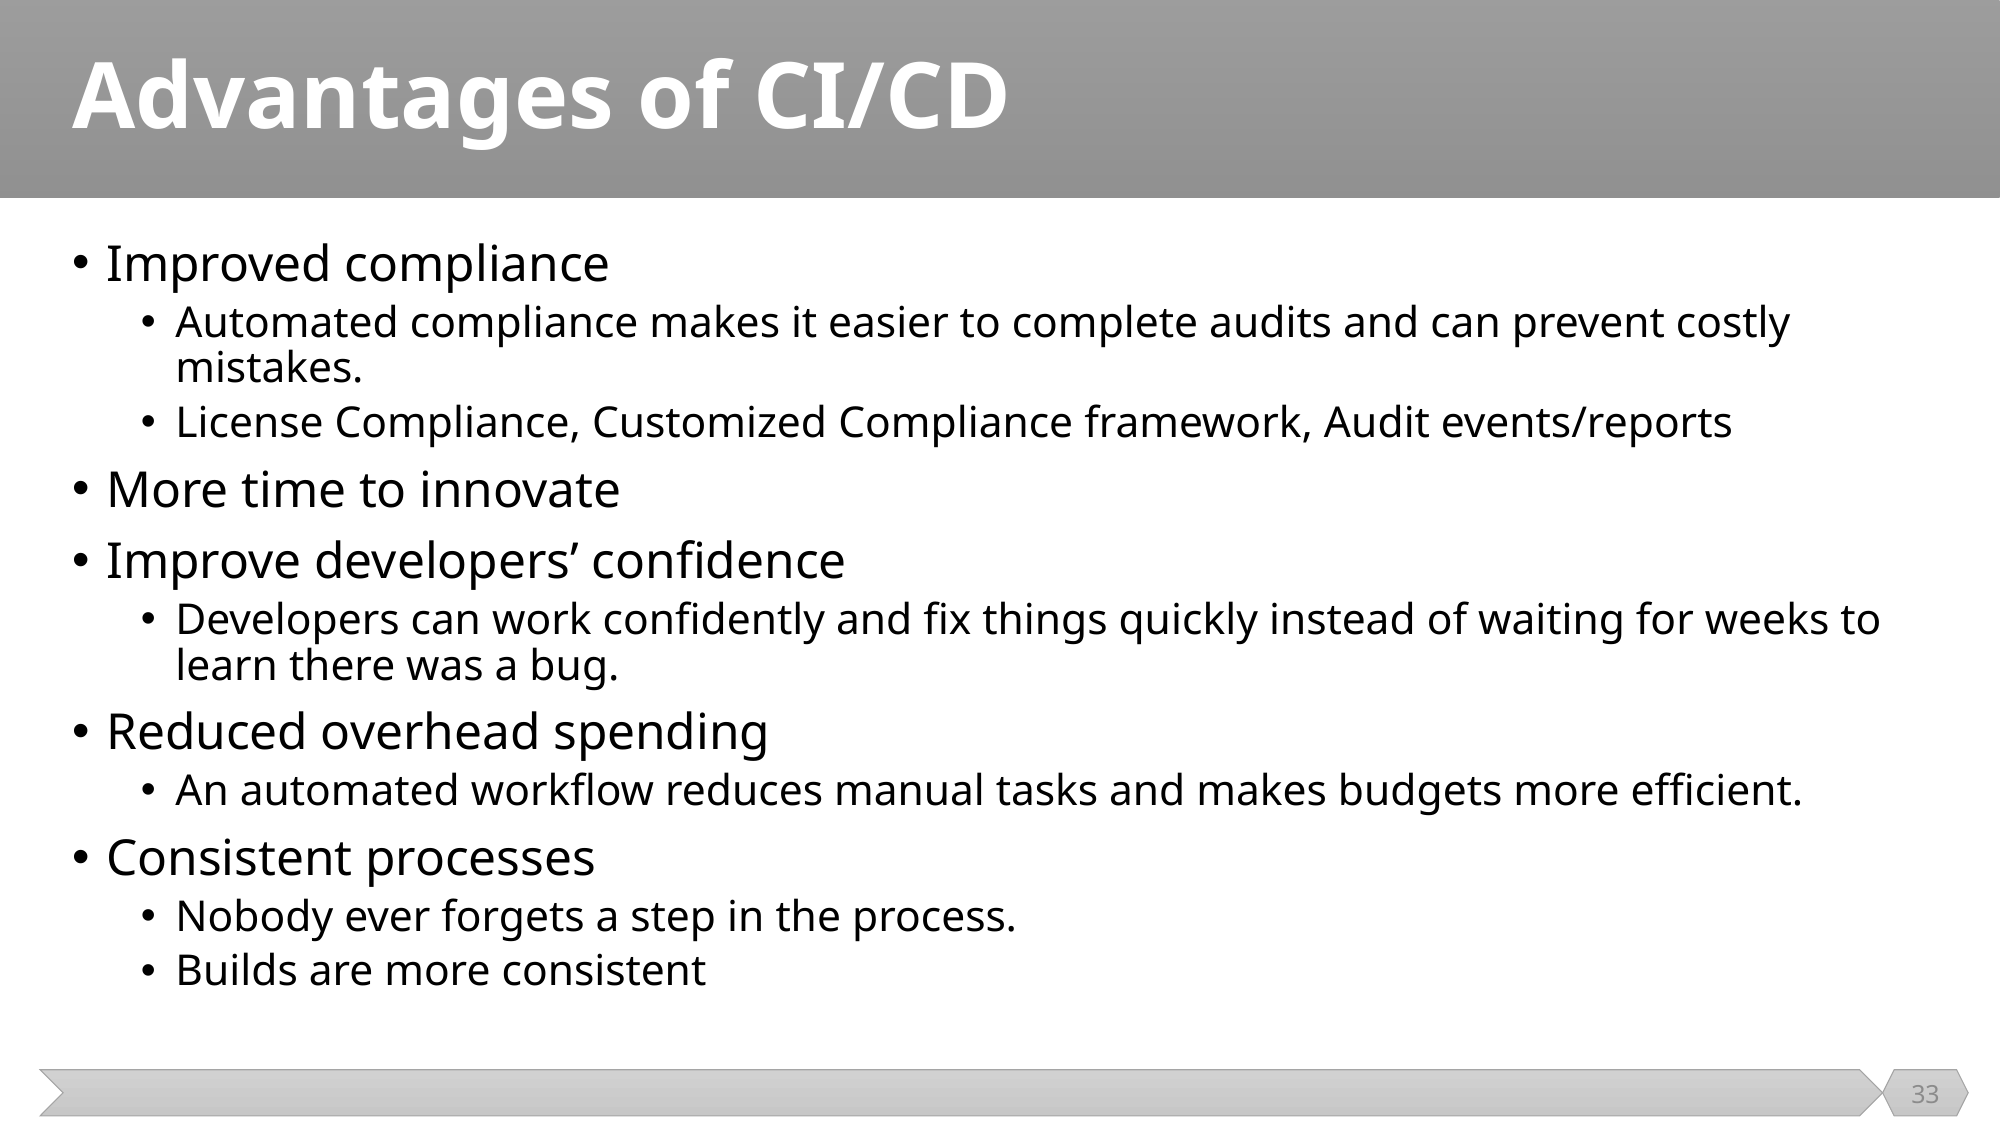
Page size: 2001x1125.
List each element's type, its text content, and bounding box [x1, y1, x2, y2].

slide_number 33 [1882, 1065, 1969, 1125]
list Improved compliance Automated compliance makes it easier to complete audits and can prevent costly mistakes. License Compliance, Customized Compliance framework, Audit events/reports More time to innovate Improve developers’ confidence Developers can work confidently and fix things quickly instead of waiting for weeks to learn there was a bug. Reduced overhead spending An automated workflow reduces manual tasks and makes budgets more efficient. Consistent processes Nobody ever forgets a step in the process. Builds are more consistent [56, 230, 1969, 1010]
title Advantages of CI/CD [56, 0, 1969, 199]
